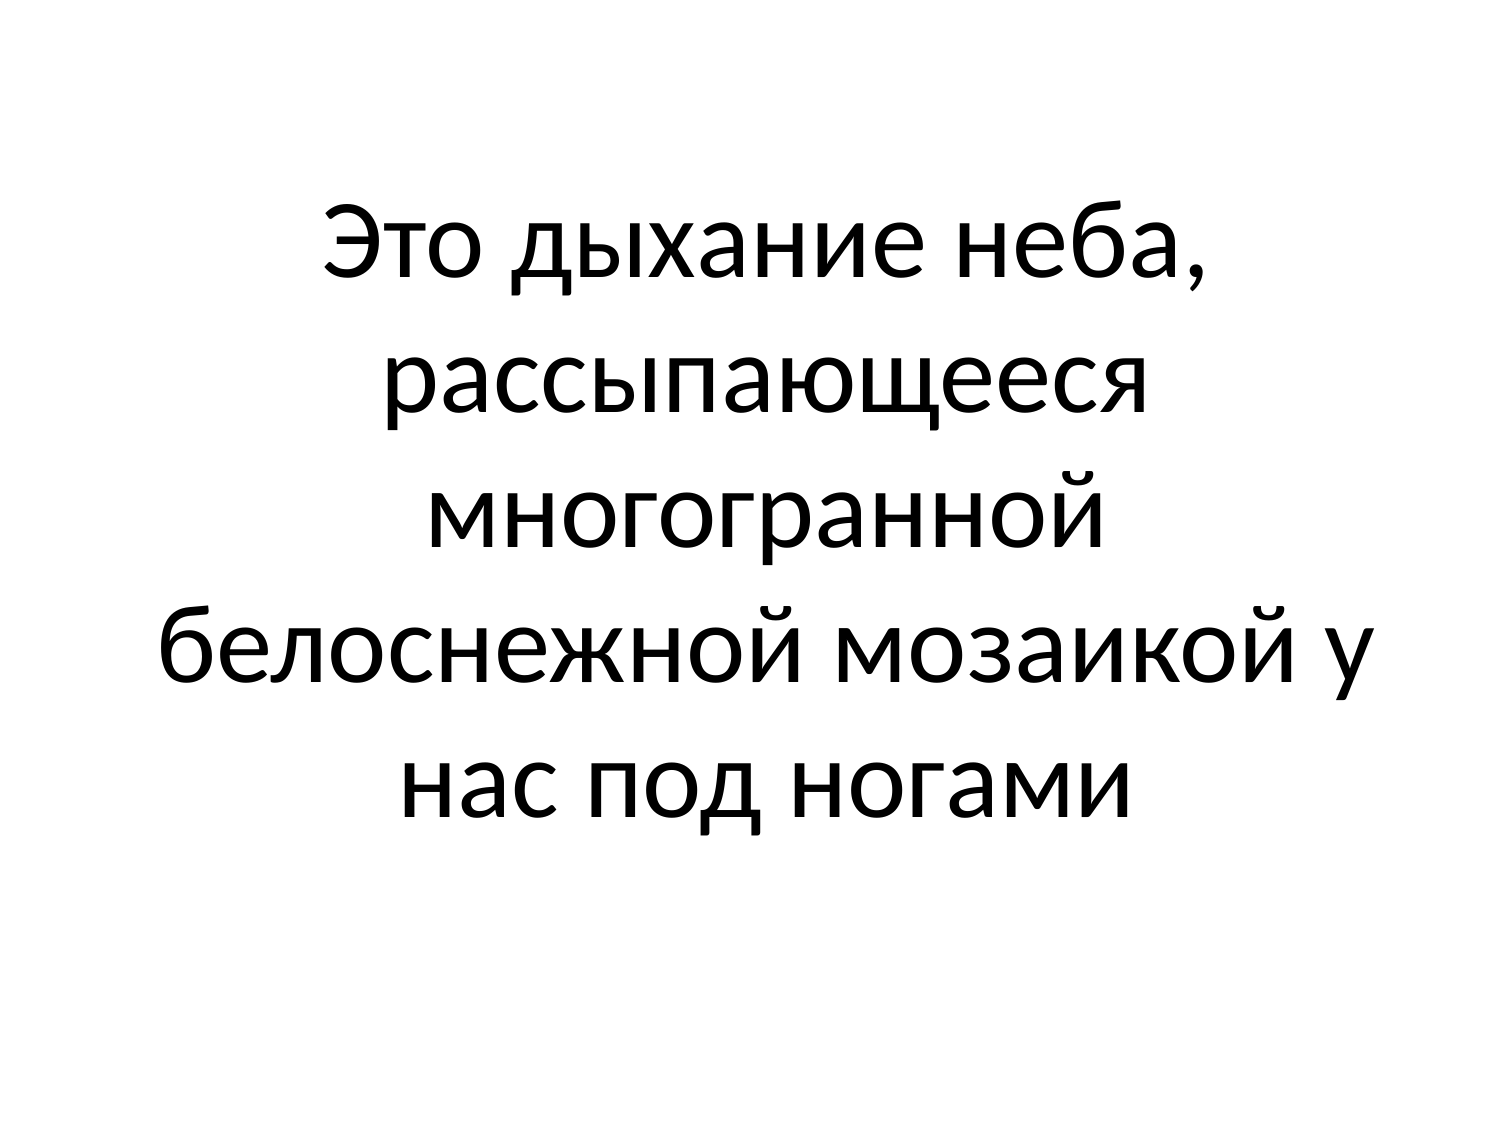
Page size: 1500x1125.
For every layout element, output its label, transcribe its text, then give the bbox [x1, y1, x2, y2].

title Это дыхание неба, рассыпающееся многогранной белоснежной мозаикой у нас под ногами [75, 45, 1459, 1071]
